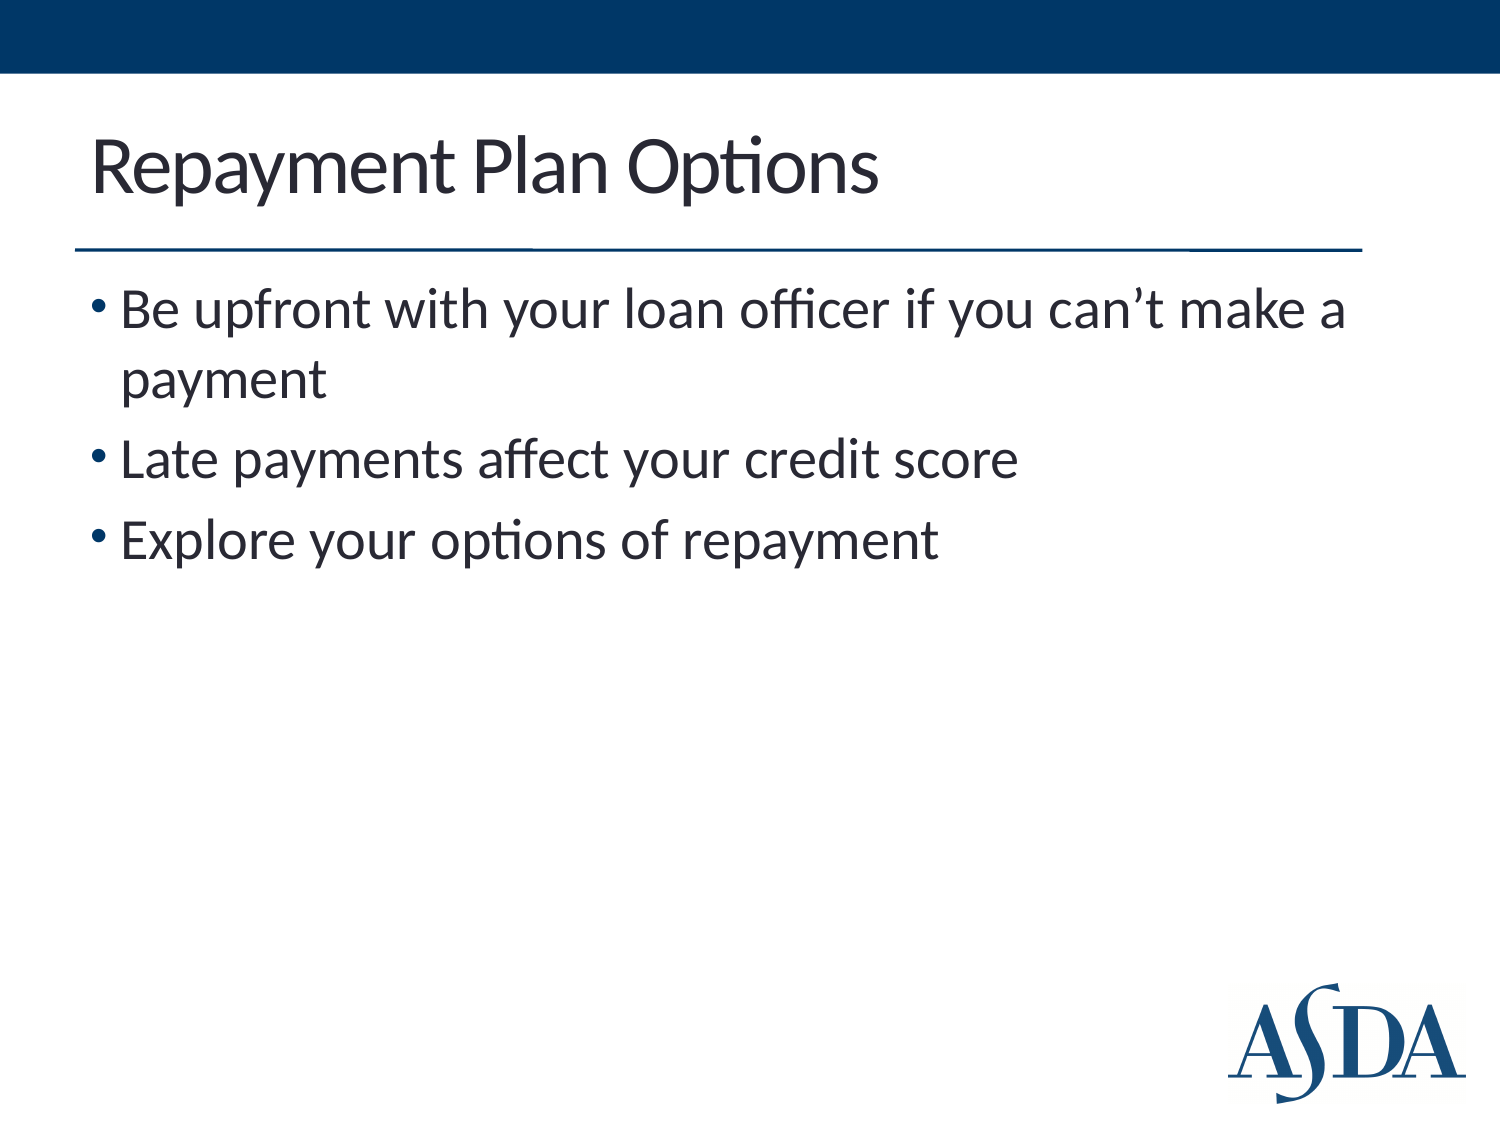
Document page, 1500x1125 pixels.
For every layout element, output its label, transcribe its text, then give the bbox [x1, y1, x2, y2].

picture [1228, 983, 1466, 1104]
title Repayment Plan Options [75, 87, 1425, 250]
list Be upfront with your loan officer if you can’t make a payment Late payments affect your credit score Explore your options of repayment [75, 262, 1425, 1063]
